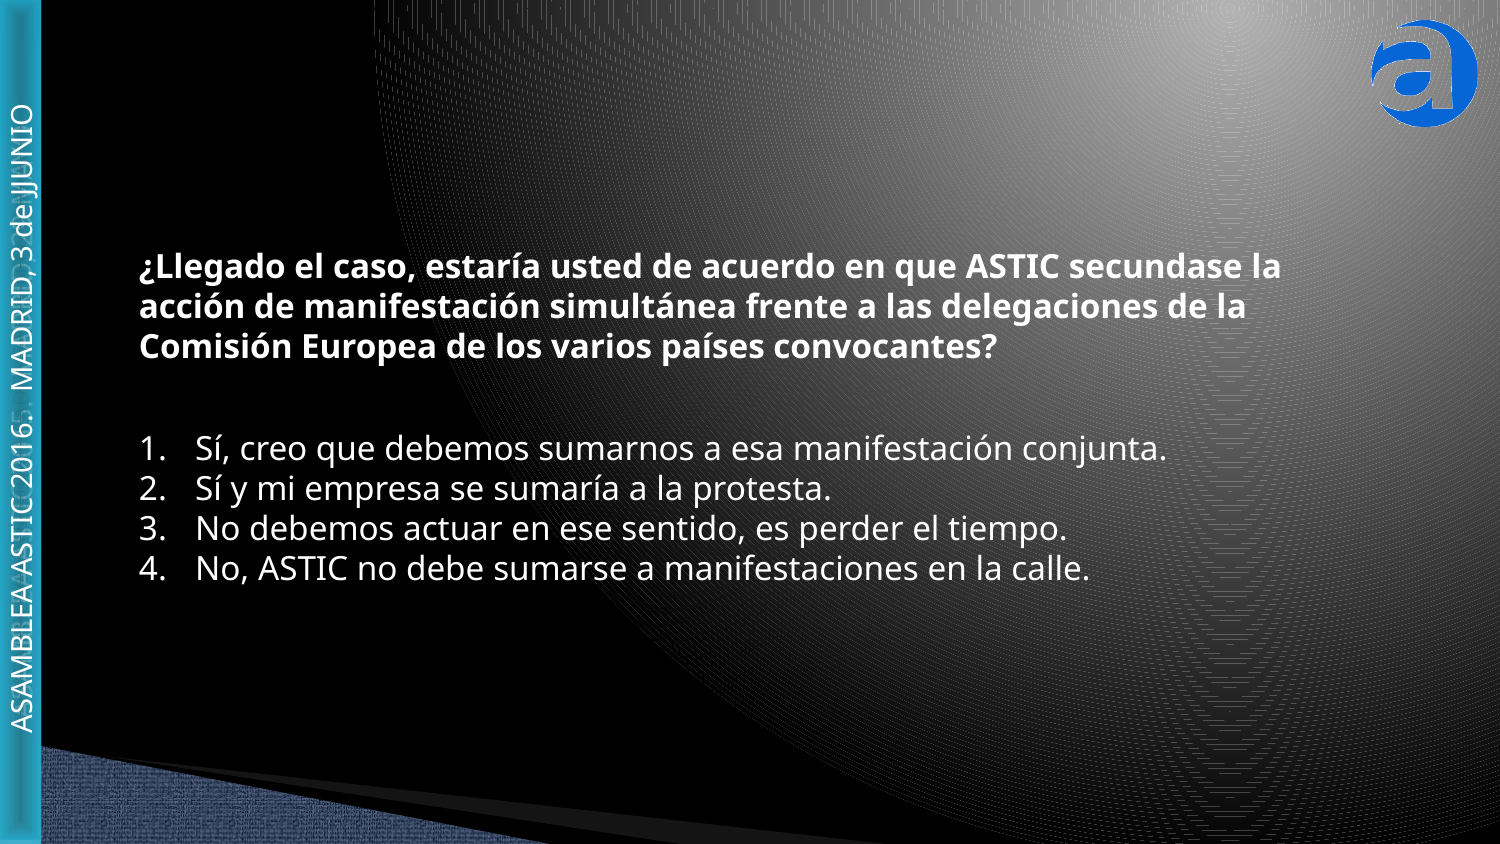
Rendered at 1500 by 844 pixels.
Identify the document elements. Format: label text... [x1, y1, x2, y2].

text_box ¿Llegado el caso, estaría usted de acuerdo en que ASTIC secundase la acción de manifestación simultánea frente a las delegaciones de la Comisión Europea de los varios países convocantes? Sí, creo que debemos sumarnos a esa manifestación conjunta. Sí y mi empresa se sumaría a la protesta. No debemos actuar en ese sentido, es perder el tiempo. No, ASTIC no debe sumarse a manifestaciones en la calle. [123, 157, 1353, 595]
picture [42, 746, 549, 844]
picture [1371, 20, 1478, 127]
